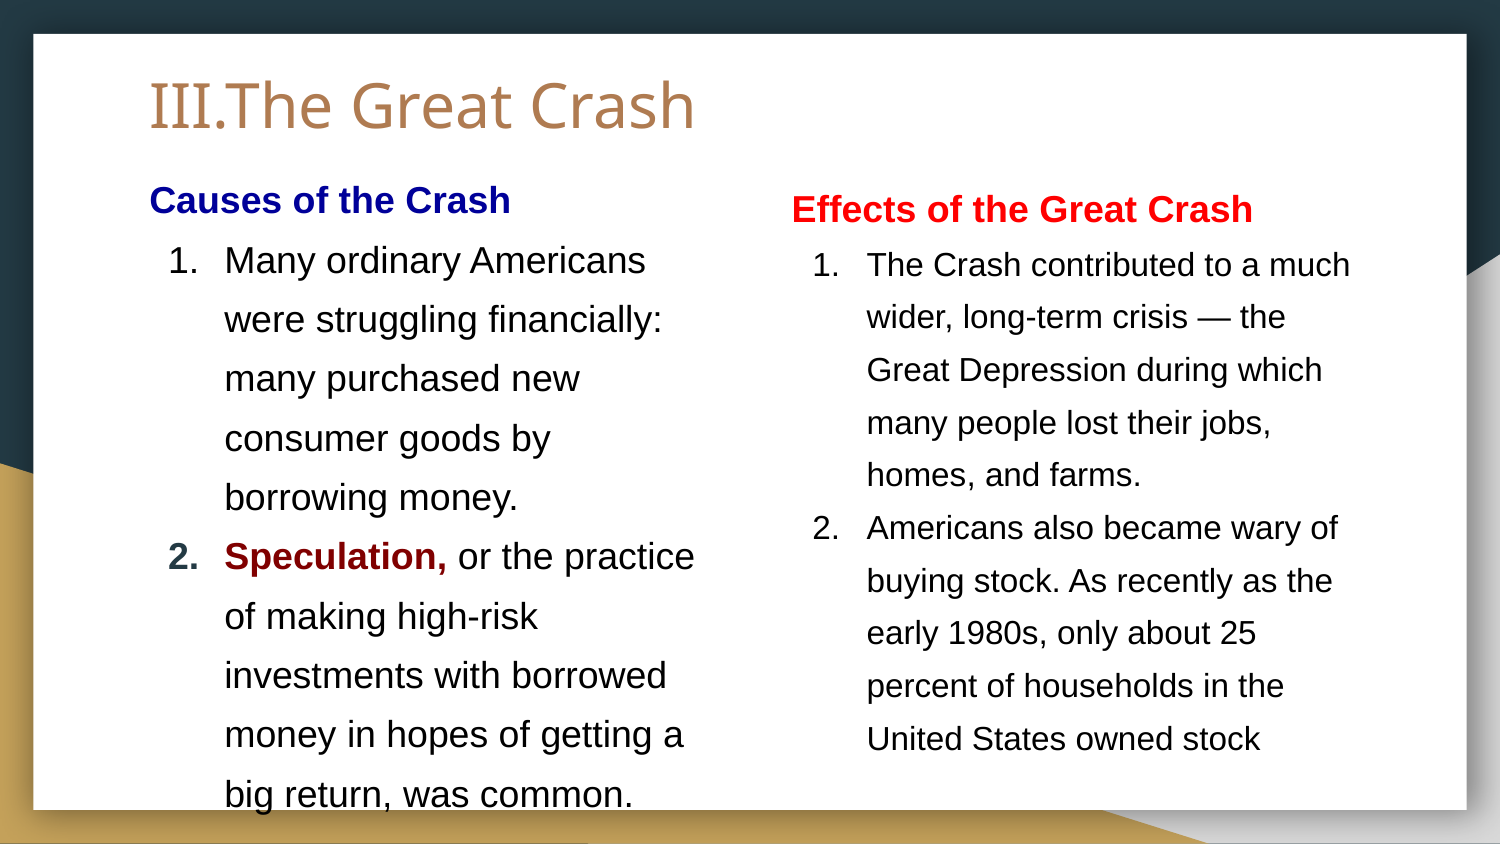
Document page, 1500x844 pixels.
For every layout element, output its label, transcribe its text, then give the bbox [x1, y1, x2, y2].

title III.The Great Crash [134, 51, 1366, 132]
list Effects of the Great Crash The Crash contributed to a much wider, long-term crisis — the Great Depression during which many people lost their jobs, homes, and farms. Americans also became wary of buying stock. As recently as the early 1980s, only about 25 percent of households in the United States owned stock [776, 161, 1382, 797]
list Causes of the Crash Many ordinary Americans were struggling financially: many purchased new consumer goods by borrowing money. Speculation, or the practice of making high-risk investments with borrowed money in hopes of getting a big return, was common. [134, 152, 739, 805]
